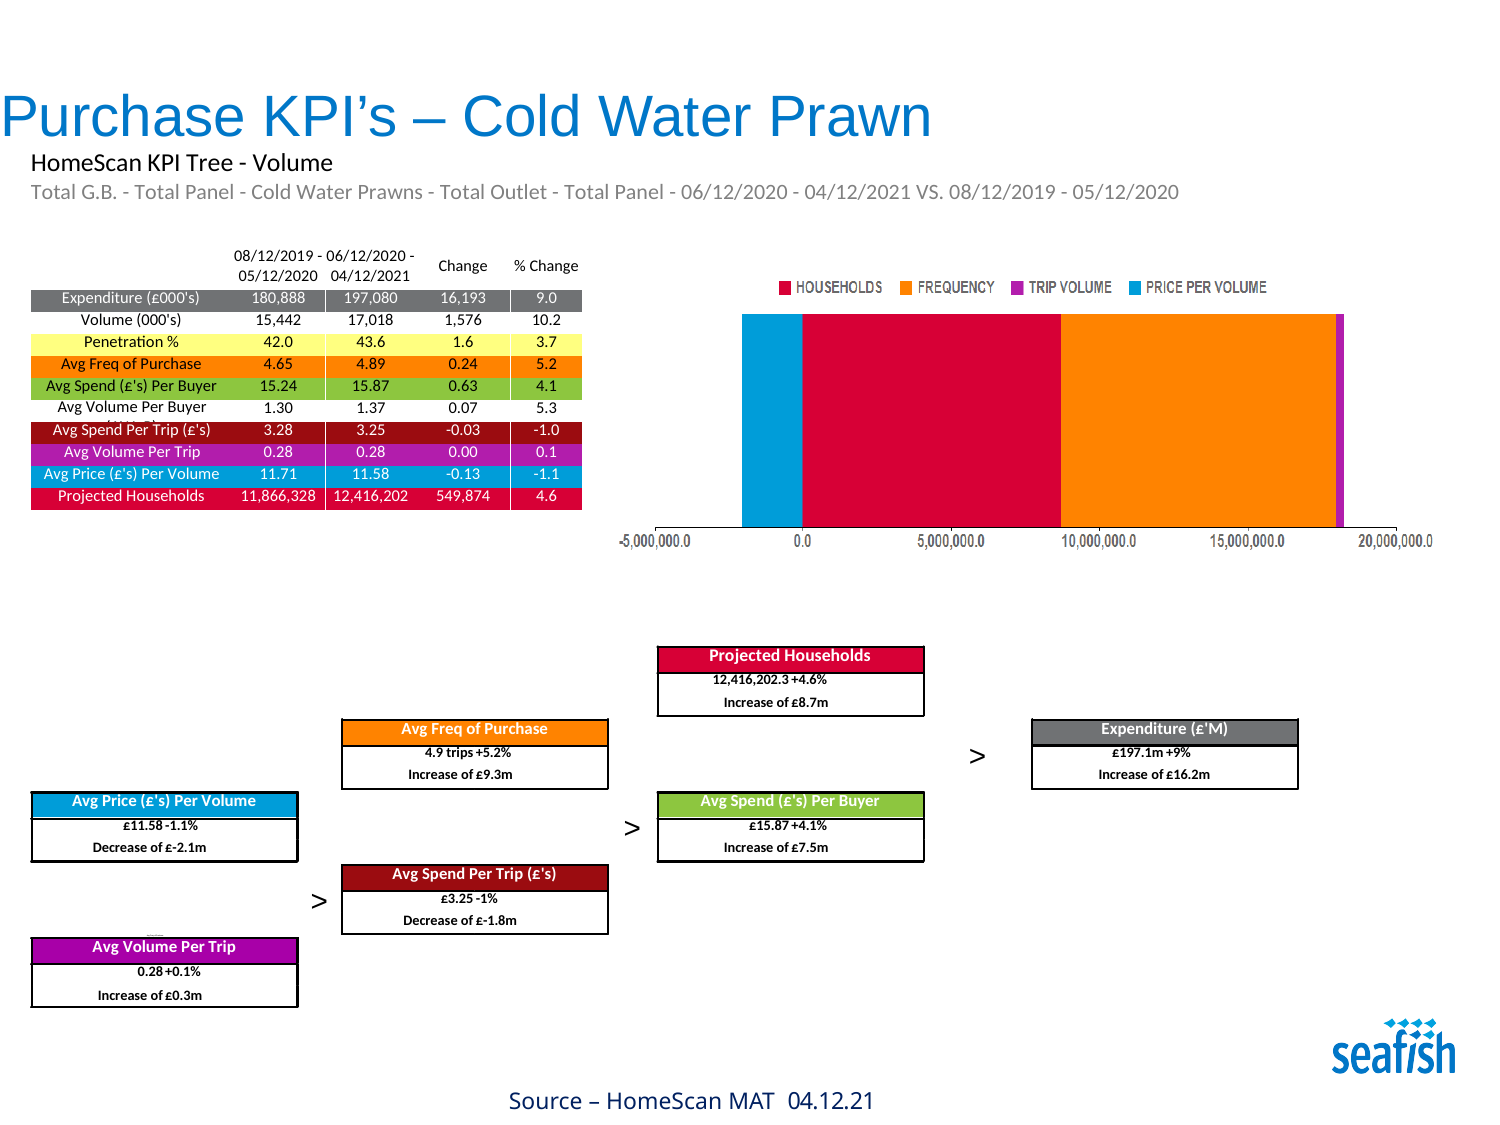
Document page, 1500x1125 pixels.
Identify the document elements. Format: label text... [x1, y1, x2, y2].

text_box Source – HomeScan MAT [349, 1073, 799, 1123]
picture [0, 120, 1500, 1012]
picture [1332, 1018, 1455, 1074]
picture [1407, 1018, 1417, 1022]
picture [782, 1082, 1048, 1119]
text_box Purchase KPI’s – Cold Water Prawn [0, 78, 1500, 120]
